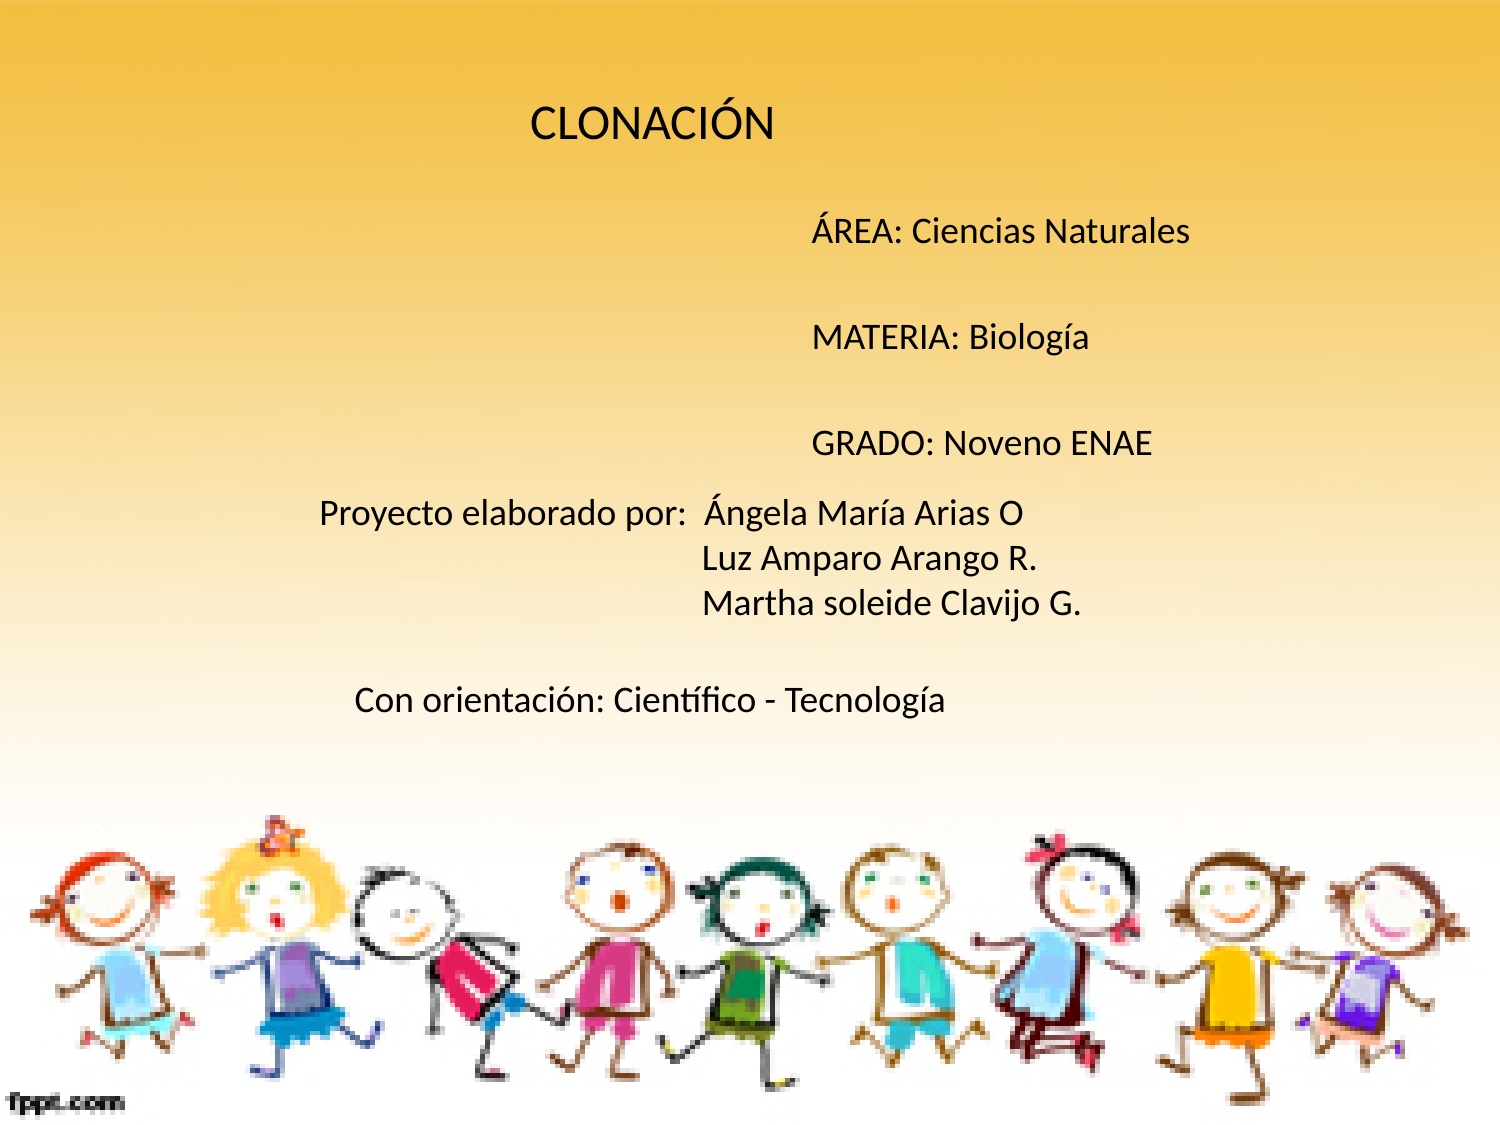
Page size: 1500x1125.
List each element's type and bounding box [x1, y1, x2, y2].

list [0, 0, 1500, 1125]
